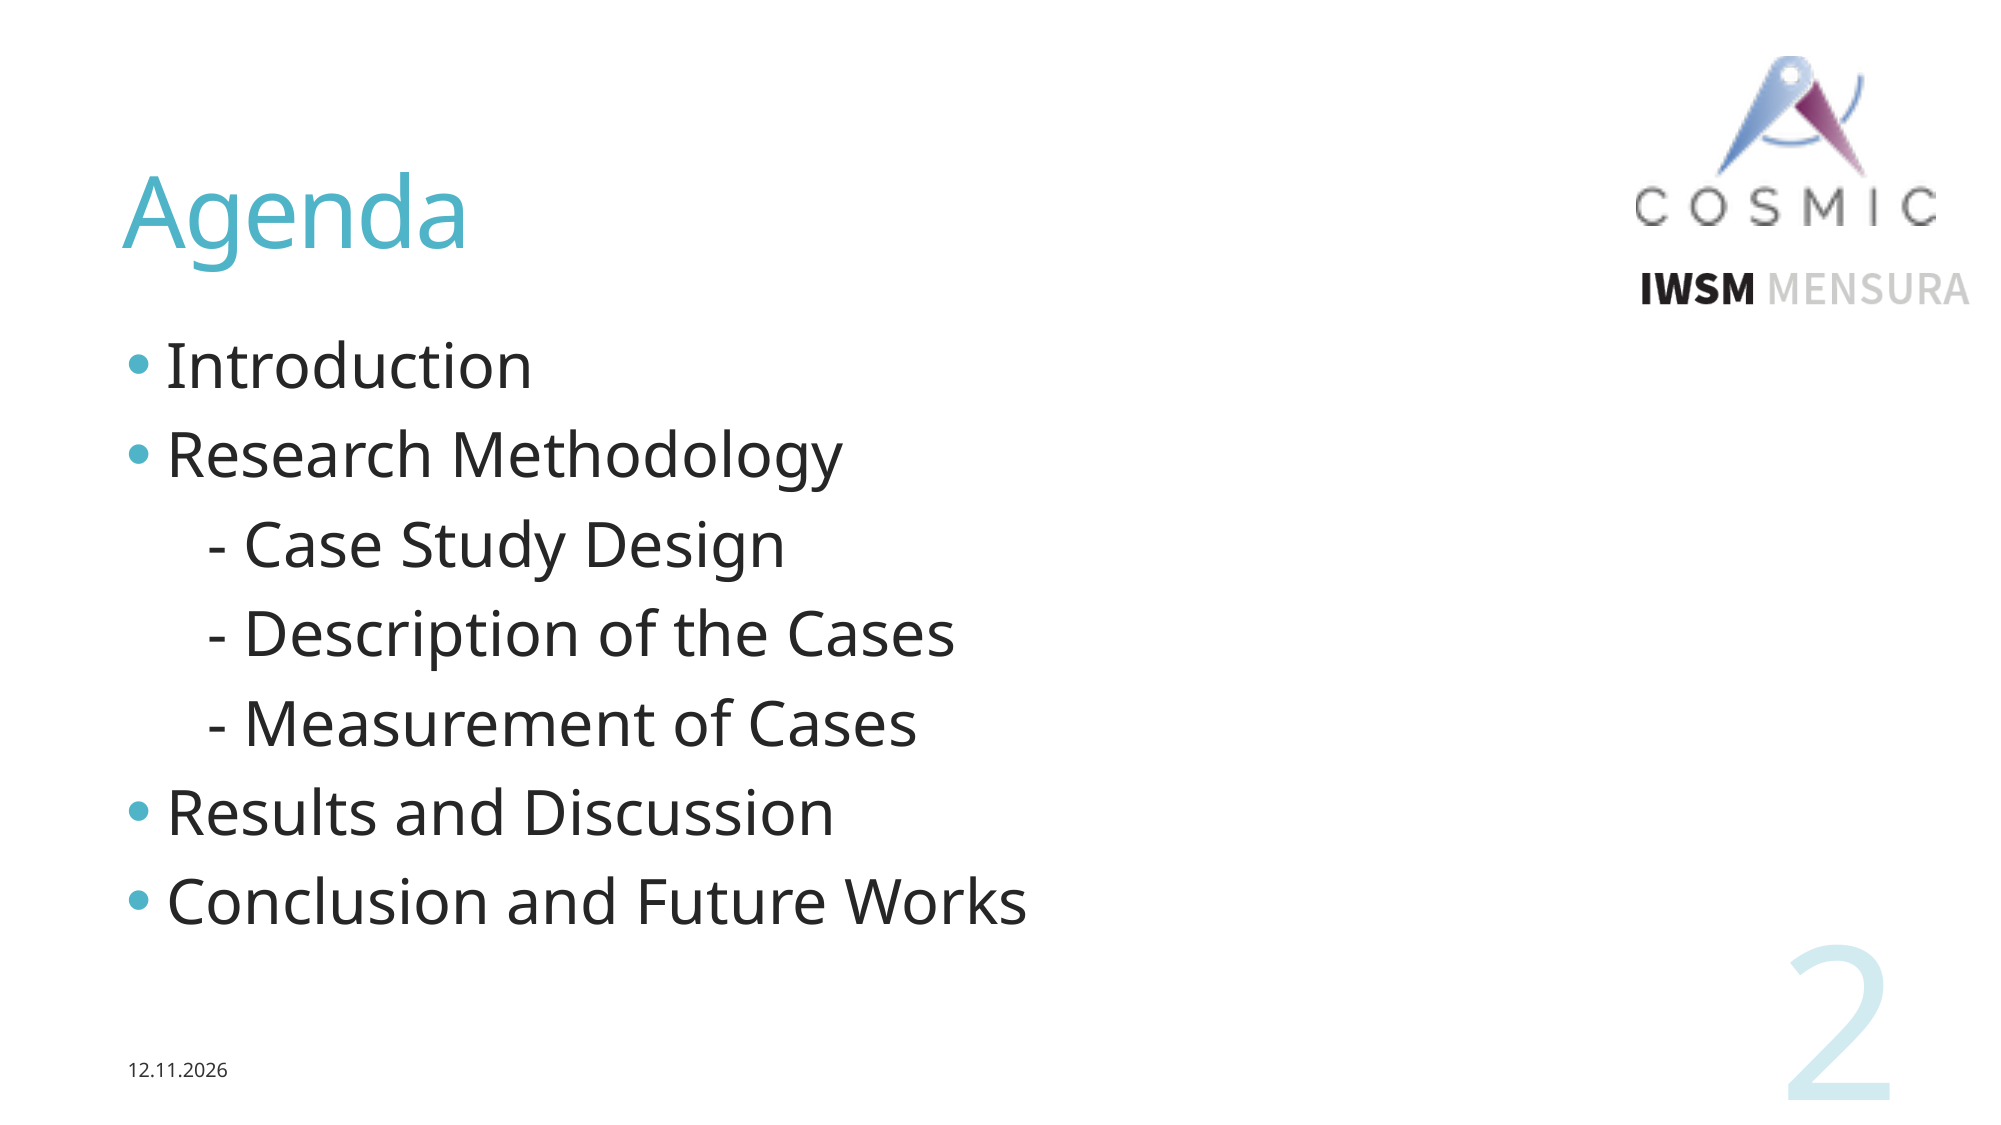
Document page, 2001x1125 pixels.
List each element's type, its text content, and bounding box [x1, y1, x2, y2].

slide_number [112, 1051, 788, 1090]
picture [1635, 56, 1936, 227]
picture [1638, 262, 1970, 322]
list Introduction Research Methodology - Case Study Design - Description of the Cases - Measurement of Cases Results and Discussion Conclusion and Future Works [111, 329, 1876, 948]
title Agenda [107, 81, 1875, 354]
slide_number 2 [1436, 956, 1917, 1125]
